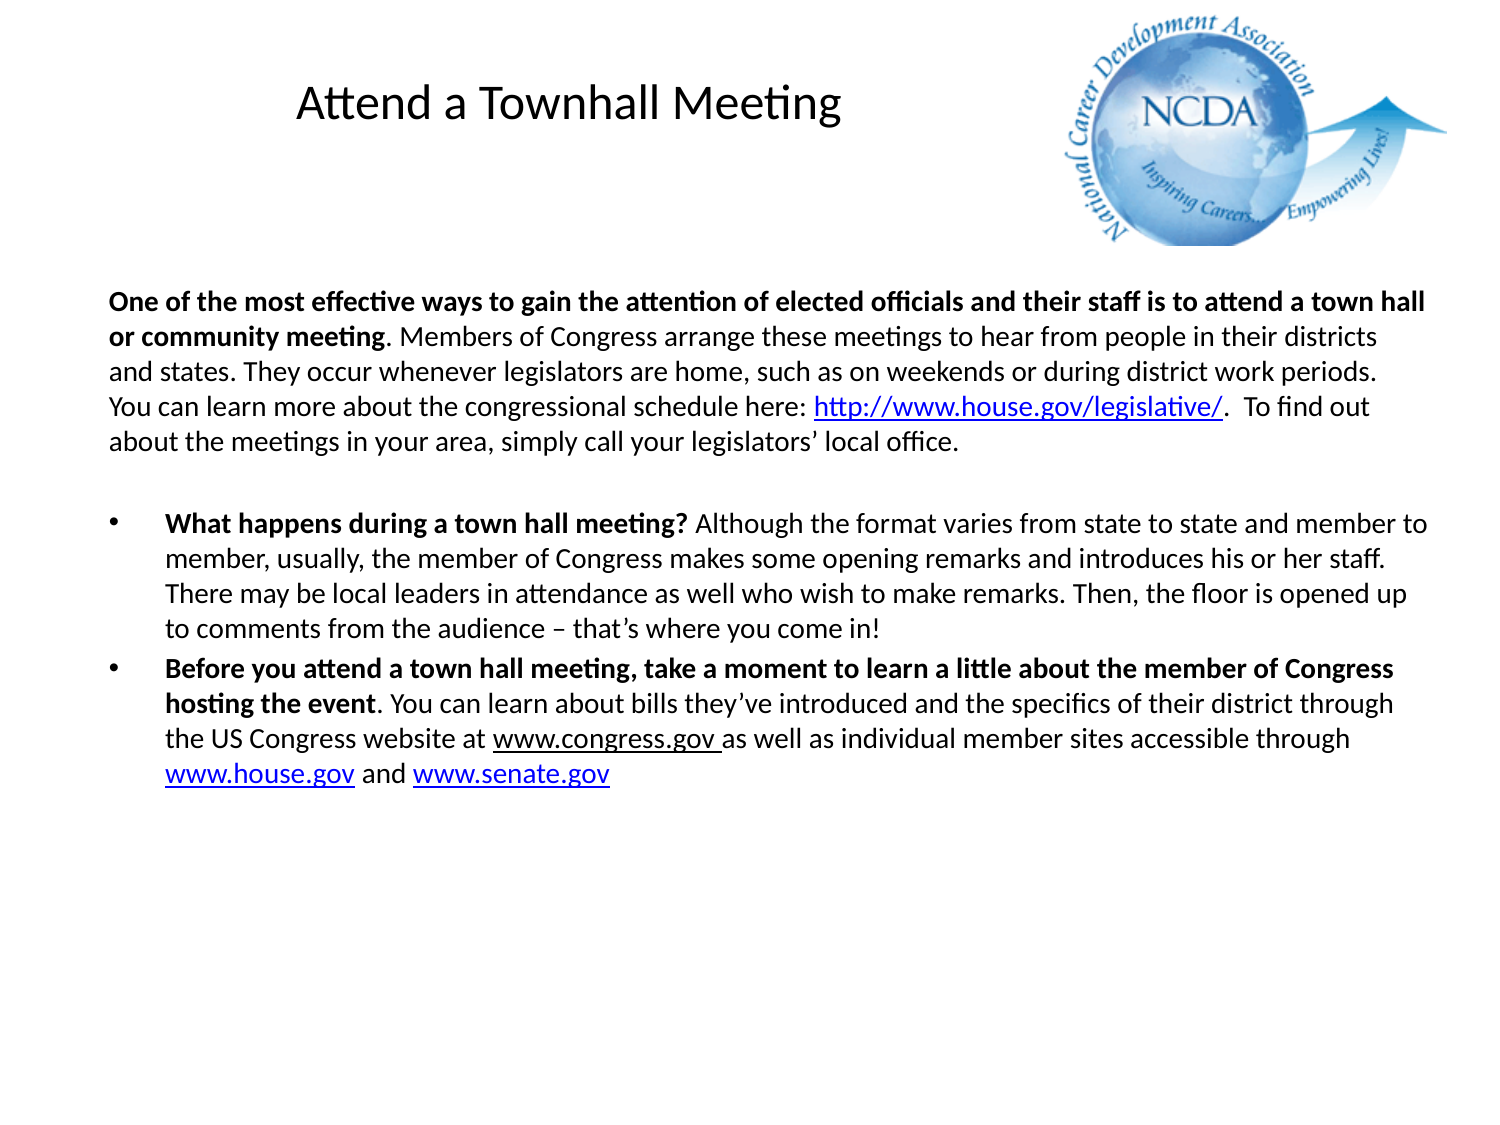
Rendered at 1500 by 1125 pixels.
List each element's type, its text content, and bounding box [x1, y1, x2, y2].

list One of the most effective ways to gain the attention of elected officials and their staff is to attend a town hall or community meeting. Members of Congress arrange these meetings to hear from people in their districts and states. They occur whenever legislators are home, such as on weekends or during district work periods. You can learn more about the congressional schedule here: http://www.house.gov/legislative/. To find out about the meetings in your area, simply call your legislators’ local office. What happens during a town hall meeting? Although the format varies from state to state and member to member, usually, the member of Congress makes some opening remarks and introduces his or her staff. There may be local leaders in attendance as well who wish to make remarks. Then, the floor is opened up to comments from the audience – that’s where you come in! Before you attend a town hall meeting, take a moment to learn a little about the member of Congress hosting the event. You can learn about bills they’ve introduced and the specifics of their district through the US Congress website at www.congress.gov as well as individual member sites accessible through www.house.gov and www.senate.gov [93, 275, 1444, 1018]
picture [1062, 10, 1448, 246]
text_box Attend a Townhall Meeting [112, 62, 1025, 138]
